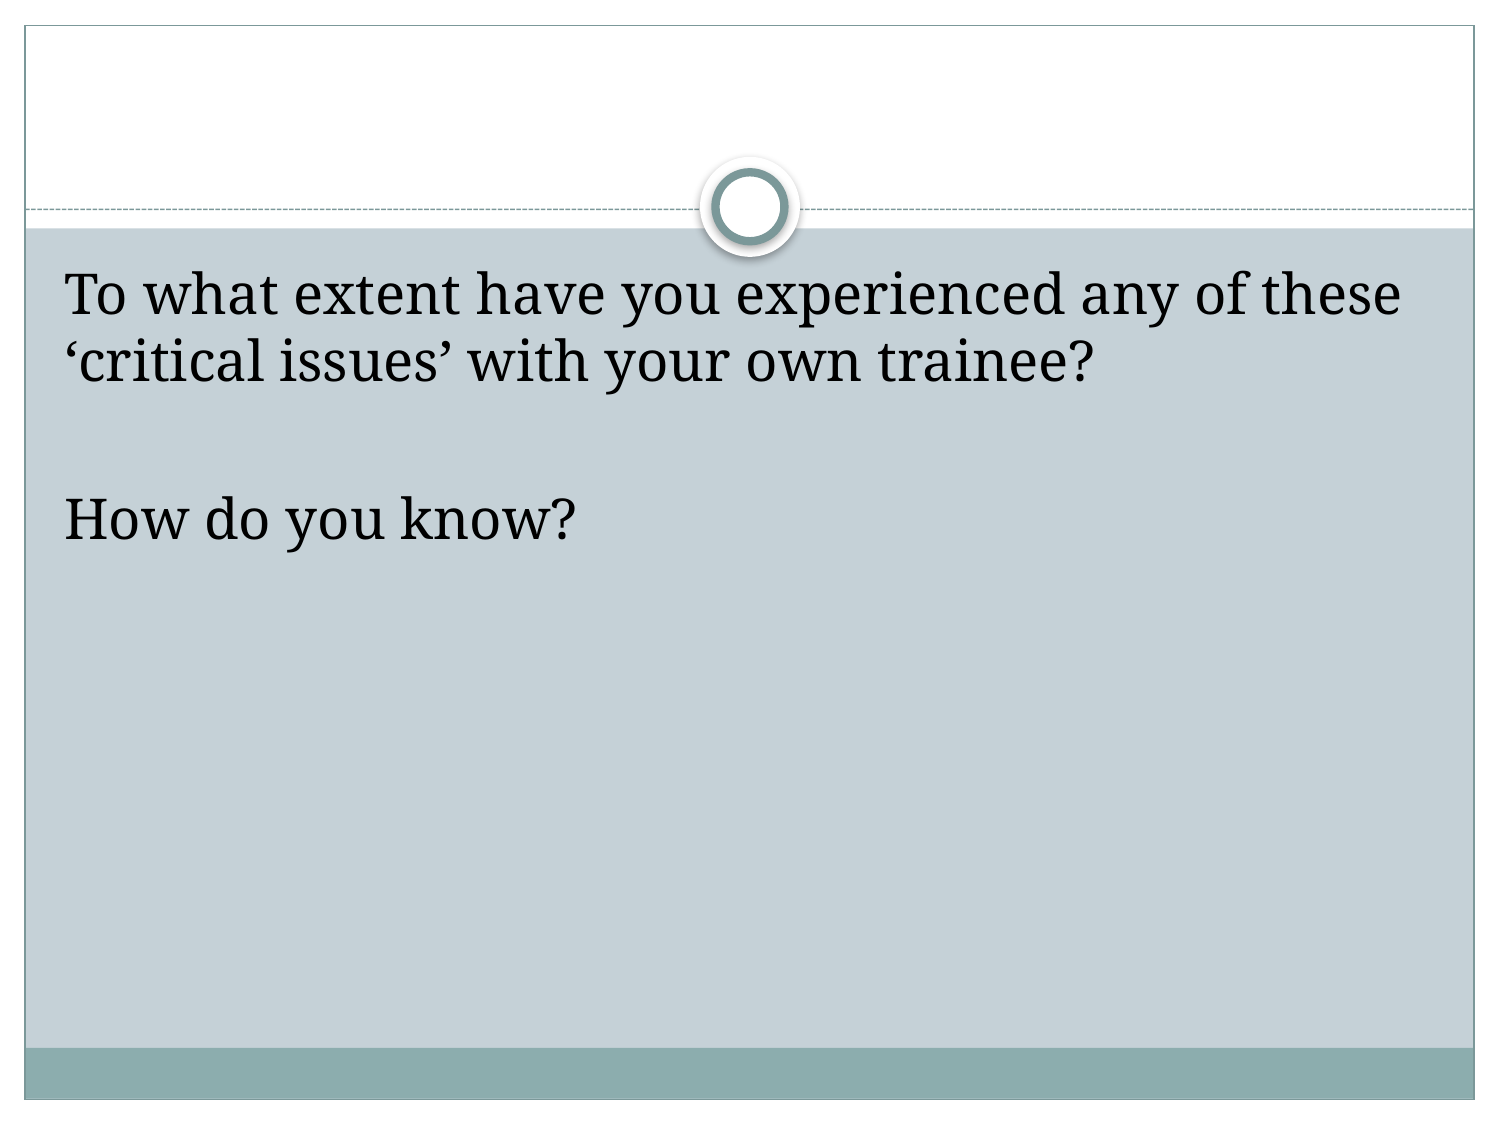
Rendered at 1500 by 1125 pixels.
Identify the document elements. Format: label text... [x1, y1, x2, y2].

list To what extent have you experienced any of these ‘critical issues’ with your own trainee? How do you know? [49, 250, 1445, 1001]
